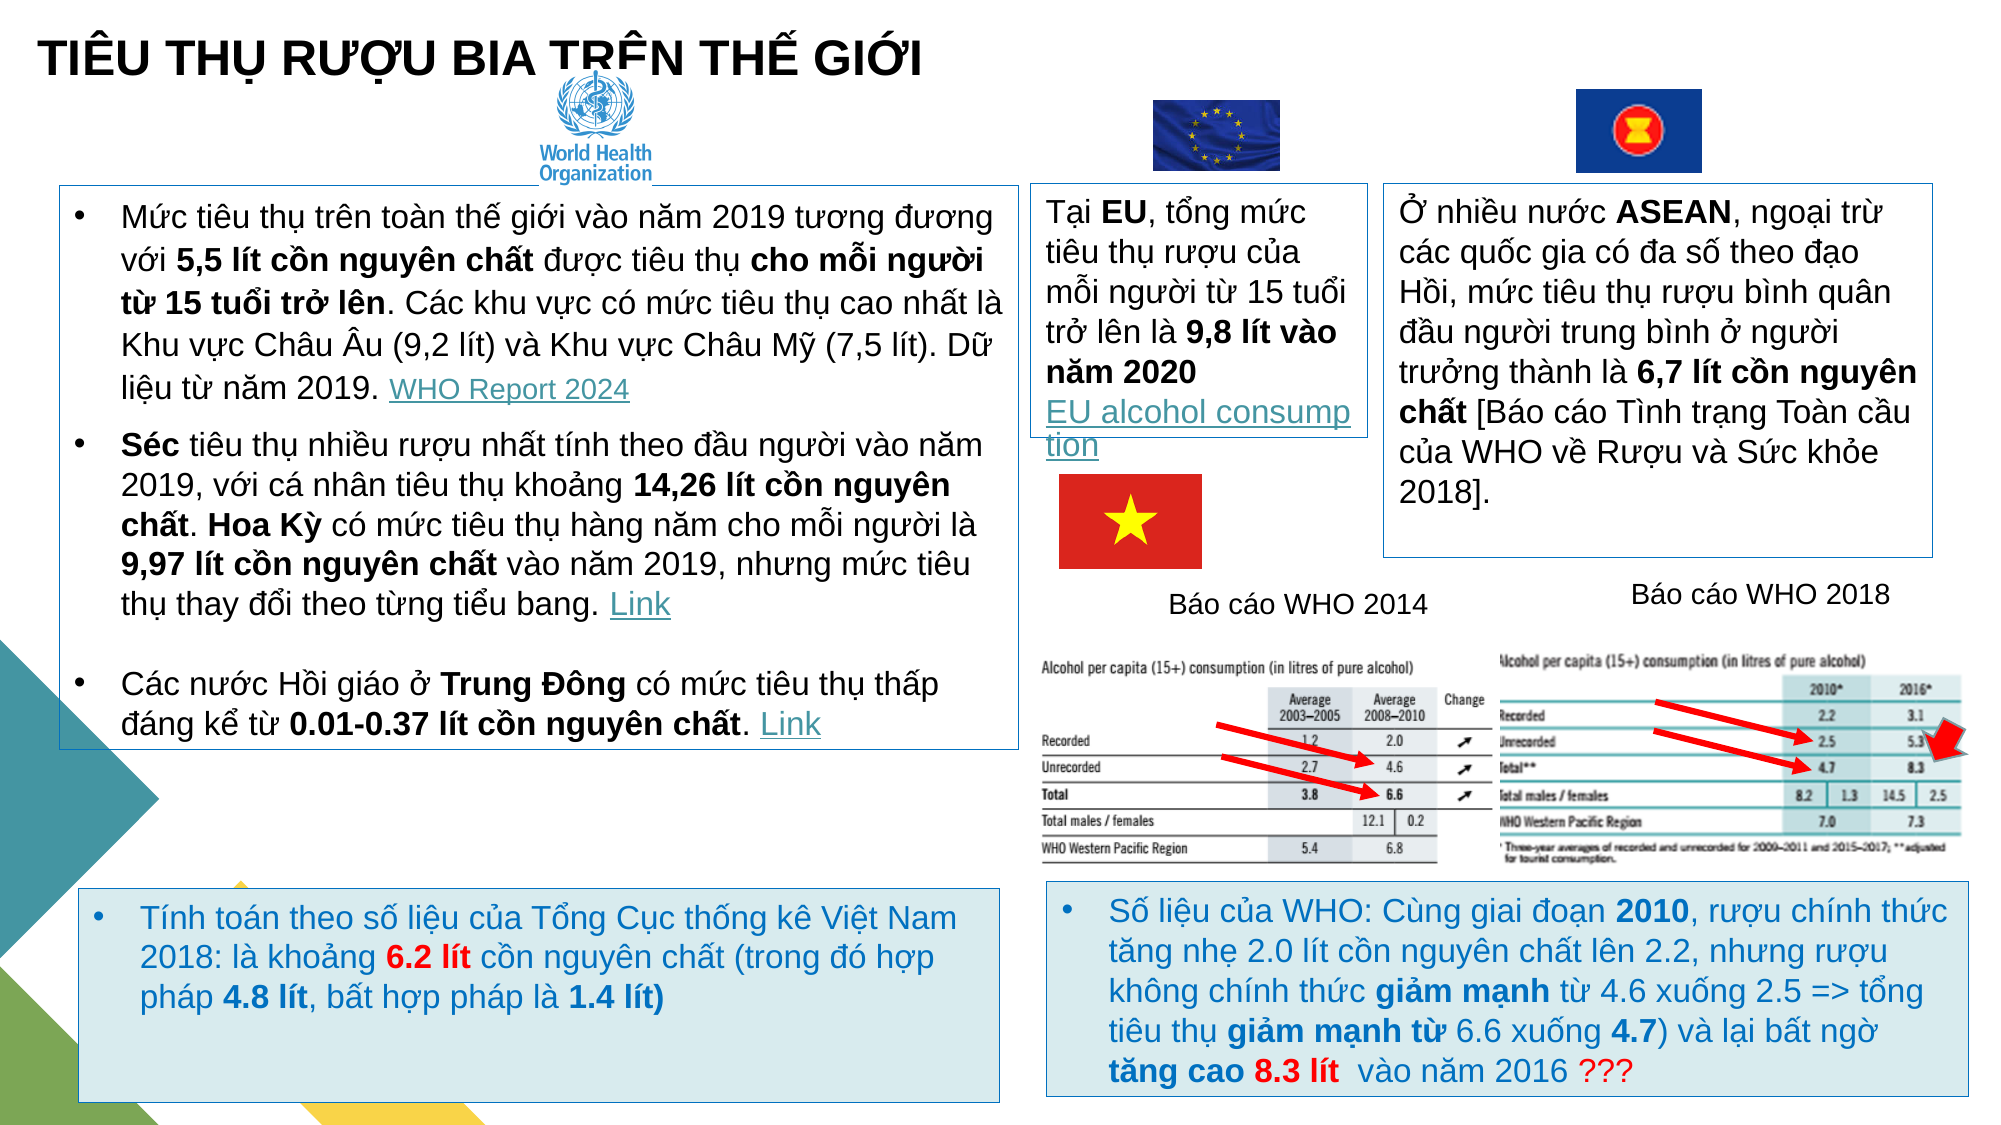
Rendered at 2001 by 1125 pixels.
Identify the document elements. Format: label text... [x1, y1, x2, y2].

picture [1059, 474, 1202, 569]
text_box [1216, 724, 1375, 764]
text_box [1221, 756, 1380, 796]
picture [539, 69, 652, 186]
text_box Mức tiêu thụ trên toàn thế giới vào năm 2019 tương đương với 5,5 lít cồn nguyên chất được tiêu thụ cho mỗi người từ 15 tuổi trở lên. Các khu vực có mức tiêu thụ cao nhất là Khu vực Châu Âu (9,2 lít) và Khu vực Châu Mỹ (7,5 lít). Dữ liệu từ năm 2019. WHO Report 2024 Séc tiêu thụ nhiều rượu nhất tính theo đầu người vào năm 2019, với cá nhân tiêu thụ khoảng 14,26 lít cồn nguyên chất. Hoa Kỳ có mức tiêu thụ hàng năm cho mỗi người là 9,97 lít cồn nguyên chất vào năm 2019, nhưng mức tiêu thụ thay đổi theo từng tiểu bang. Link Các nước Hồi giáo ở Trung Đông có mức tiêu thụ thấp đáng kể từ 0.01-0.37 lít cồn nguyên chất. Link [59, 185, 1019, 750]
text_box Ở nhiều nước ASEAN, ngoại trừ các quốc gia có đa số theo đạo Hồi, mức tiêu thụ rượu bình quân đầu người trung bình ở người trưởng thành là 6,7 lít cồn nguyên chất [Báo cáo Tình trạng Toàn cầu của WHO về Rượu và Sức khỏe 2018]. [1383, 183, 1933, 558]
picture [1025, 624, 1969, 891]
text_box Số liệu của WHO: Cùng giai đoạn 2010, rượu chính thức tăng nhẹ 2.0 lít cồn nguyên chất lên 2.2, nhưng rượu không chính thức giảm mạnh từ 4.6 xuống 2.5 => tổng tiêu thụ giảm mạnh từ 6.6 xuống 4.7) và lại bất ngờ tăng cao 8.3 lít vào năm 2016 ??? [1046, 881, 1969, 1097]
text_box Báo cáo WHO 2018 [1615, 568, 1933, 618]
text_box Tại EU, tổng mức tiêu thụ rượu của mỗi người từ 15 tuổi trở lên là 9,8 lít vào năm 2020 EU alcohol consumption [1030, 183, 1368, 438]
text_box TIÊU THỤ RƯỢU BIA TRÊN THẾ GIỚI [22, 13, 1775, 93]
text_box Tính toán theo số liệu của Tổng Cục thống kê Việt Nam 2018: là khoảng 6.2 lít cồn nguyên chất (trong đó hợp pháp 4.8 lít, bất hợp pháp là 1.4 lít) [78, 888, 1000, 1103]
text_box Báo cáo WHO 2014 [1153, 578, 1471, 628]
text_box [1655, 701, 1814, 742]
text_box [1653, 730, 1812, 771]
picture [1576, 89, 1702, 173]
picture [1153, 100, 1280, 171]
